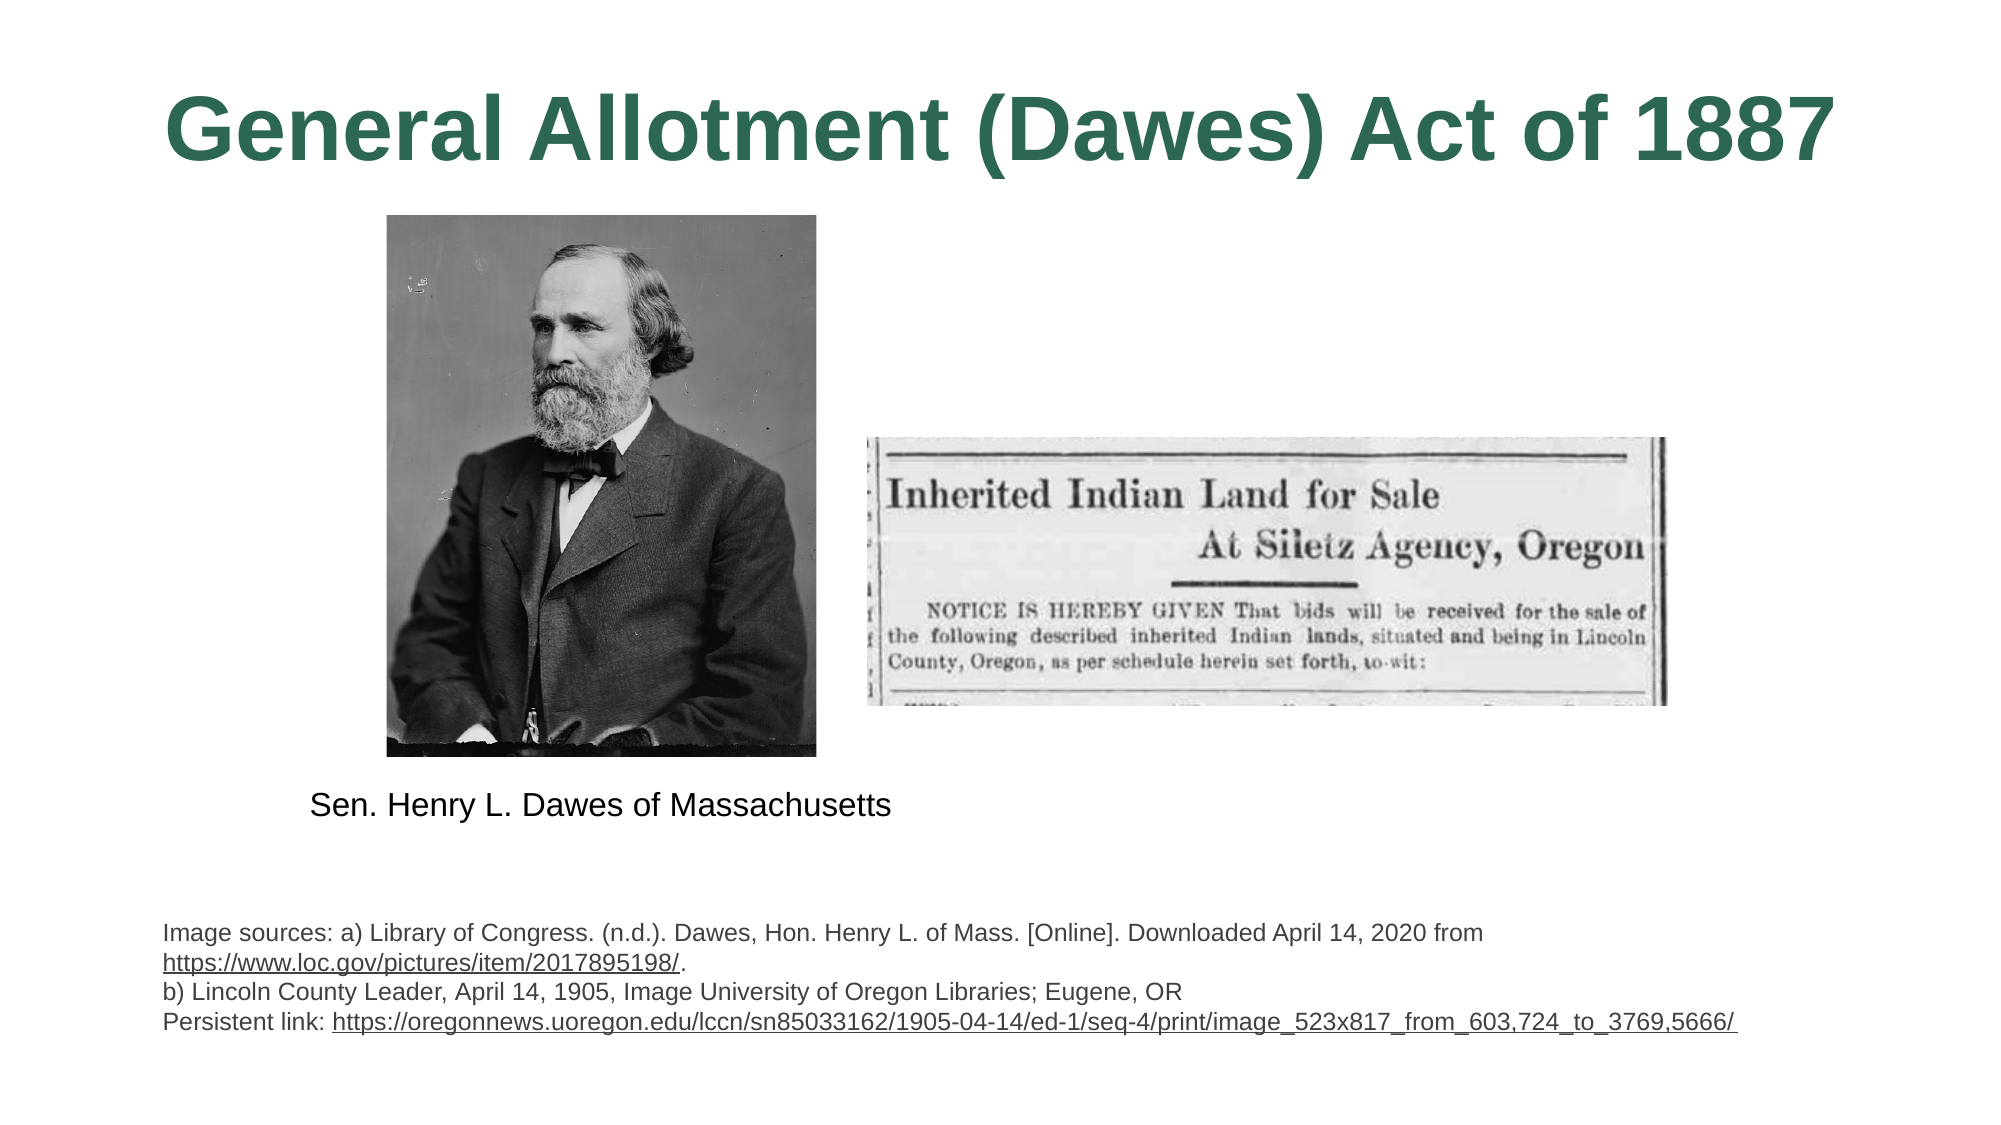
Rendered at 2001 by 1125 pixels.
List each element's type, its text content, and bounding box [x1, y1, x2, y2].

text_box Sen. Henry L. Dawes of Massachusetts [294, 775, 908, 831]
title General Allotment (Dawes) Act of 1887 [164, 81, 1881, 293]
picture [867, 437, 1668, 706]
text_box Image sources: a) Library of Congress. (n.d.). Dawes, Hon. Henry L. of Mass. [Online]. Downloaded April 14, 2020 from https://www.loc.gov/pictures/item/2017895198/. b) Lincoln County Leader, April 14, 1905, Image University of Oregon Libraries; Eugene, OR Persistent link: https://oregonnews.uoregon.edu/lccn/sn85033162/1905-04-14/ed-1/seq-4/print/image_523x817_from_603,724_to_3769,5666/ [162, 916, 1766, 1083]
picture [386, 215, 817, 757]
